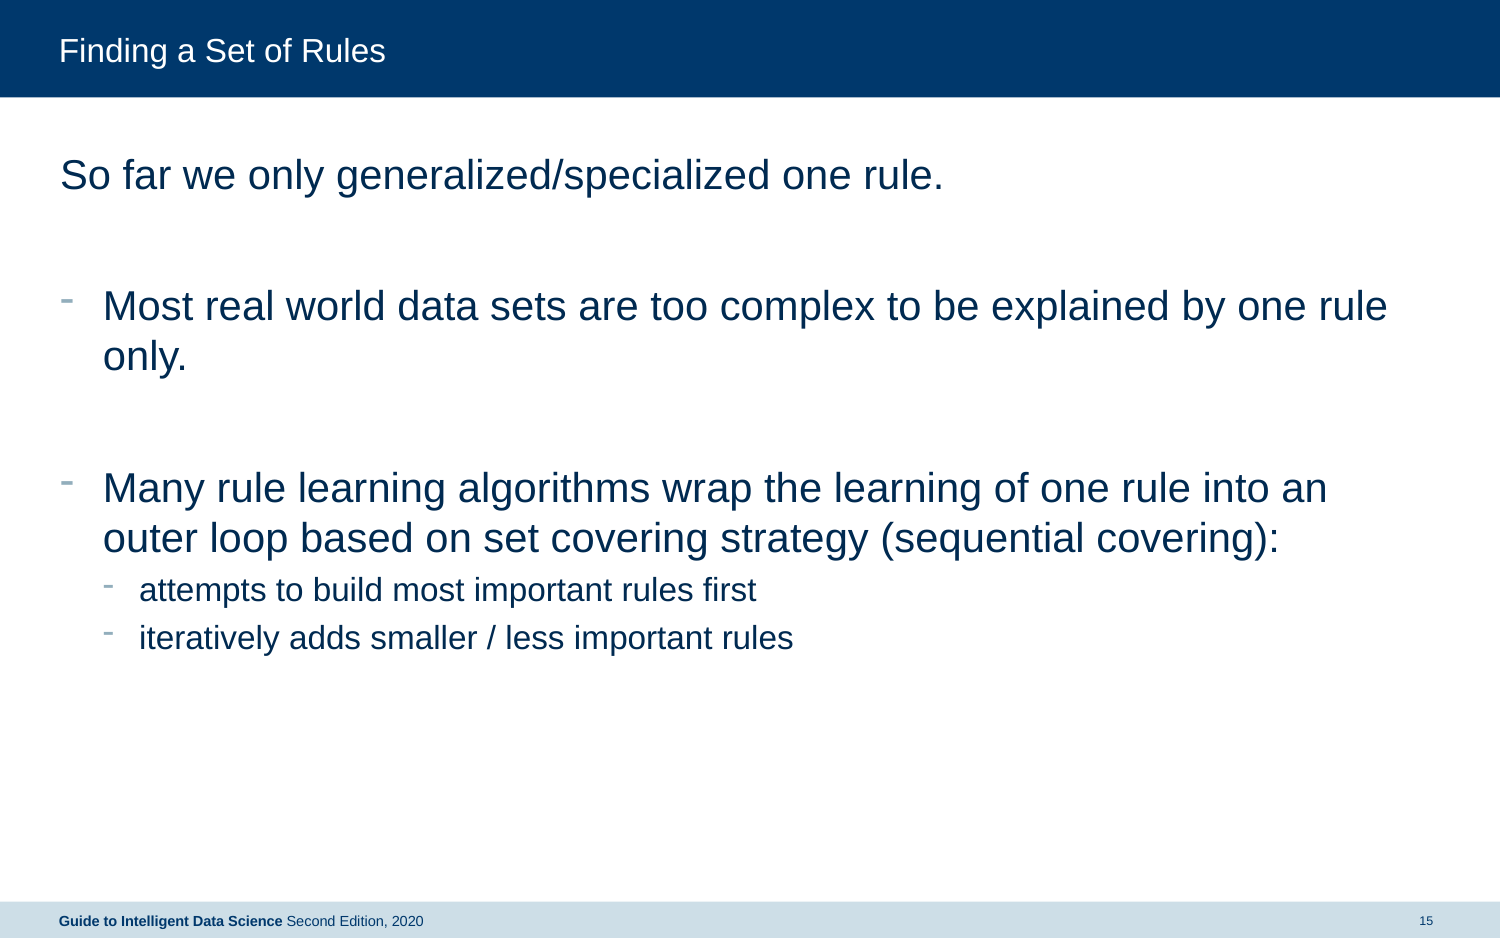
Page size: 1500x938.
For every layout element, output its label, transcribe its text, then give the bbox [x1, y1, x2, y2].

list So far we only generalized/specialized one rule. Most real world data sets are too complex to be explained by one rule only. Many rule learning algorithms wrap the learning of one rule into an outer loop based on set covering strategy (sequential covering): attempts to build most important rules first iteratively adds smaller / less important rules [59, 147, 1434, 855]
slide_number 15 [1411, 900, 1442, 938]
title Finding a Set of Rules [58, 28, 1442, 70]
footer Guide to Intelligent Data Science Second Edition, 2020 [58, 900, 717, 938]
